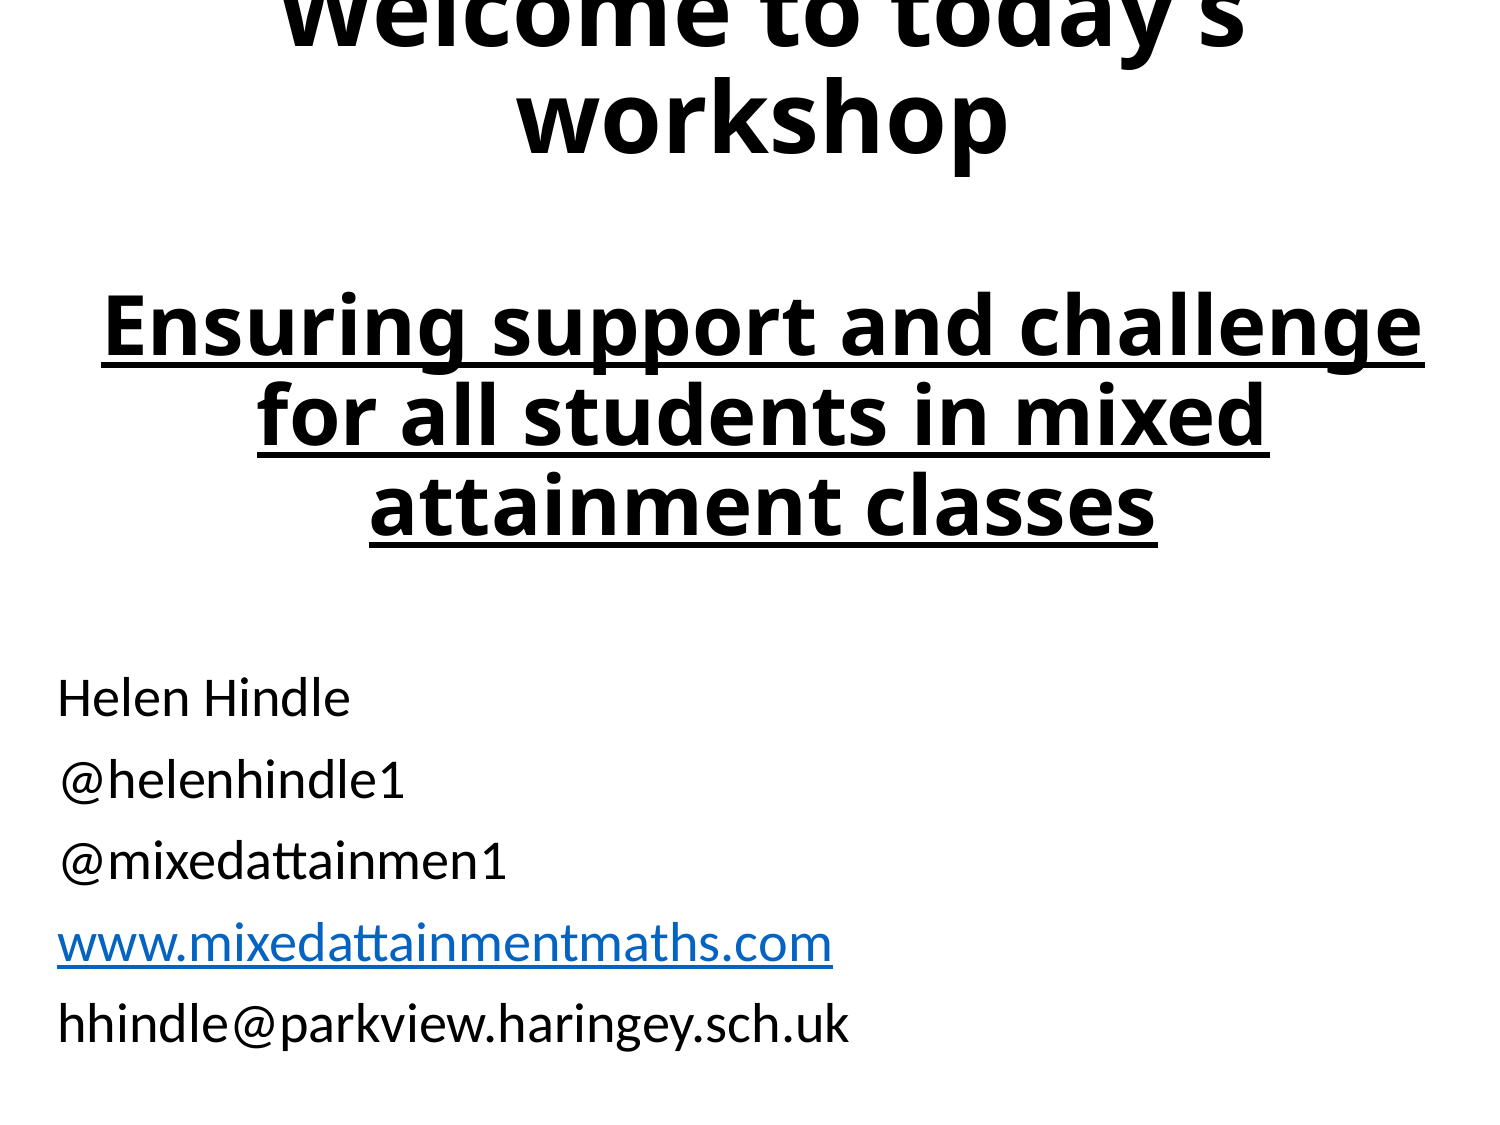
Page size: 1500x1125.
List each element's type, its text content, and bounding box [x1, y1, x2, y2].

subtitle Helen Hindle @helenhindle1 @mixedattainmen1 www.mixedattainmentmaths.com hhindle@parkview.haringey.sch.uk [42, 660, 1205, 975]
title Welcome to today’s workshop Ensuring support and challenge for all students in mixed attainment classes [81, 64, 1445, 561]
